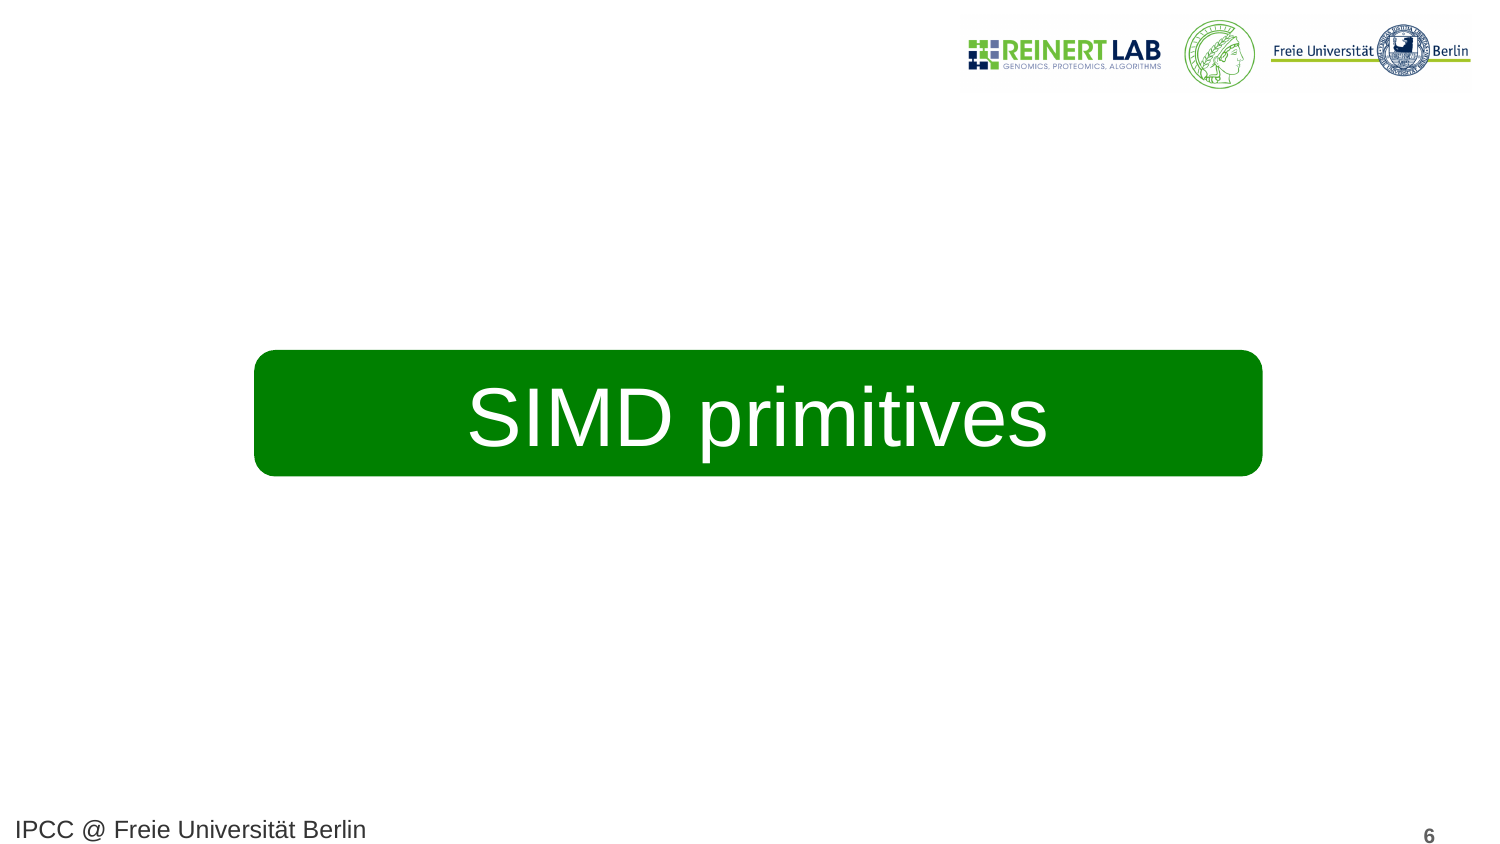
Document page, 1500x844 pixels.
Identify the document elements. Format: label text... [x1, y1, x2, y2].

picture [960, 14, 1472, 93]
text_box SIMD primitives [252, 347, 1265, 479]
